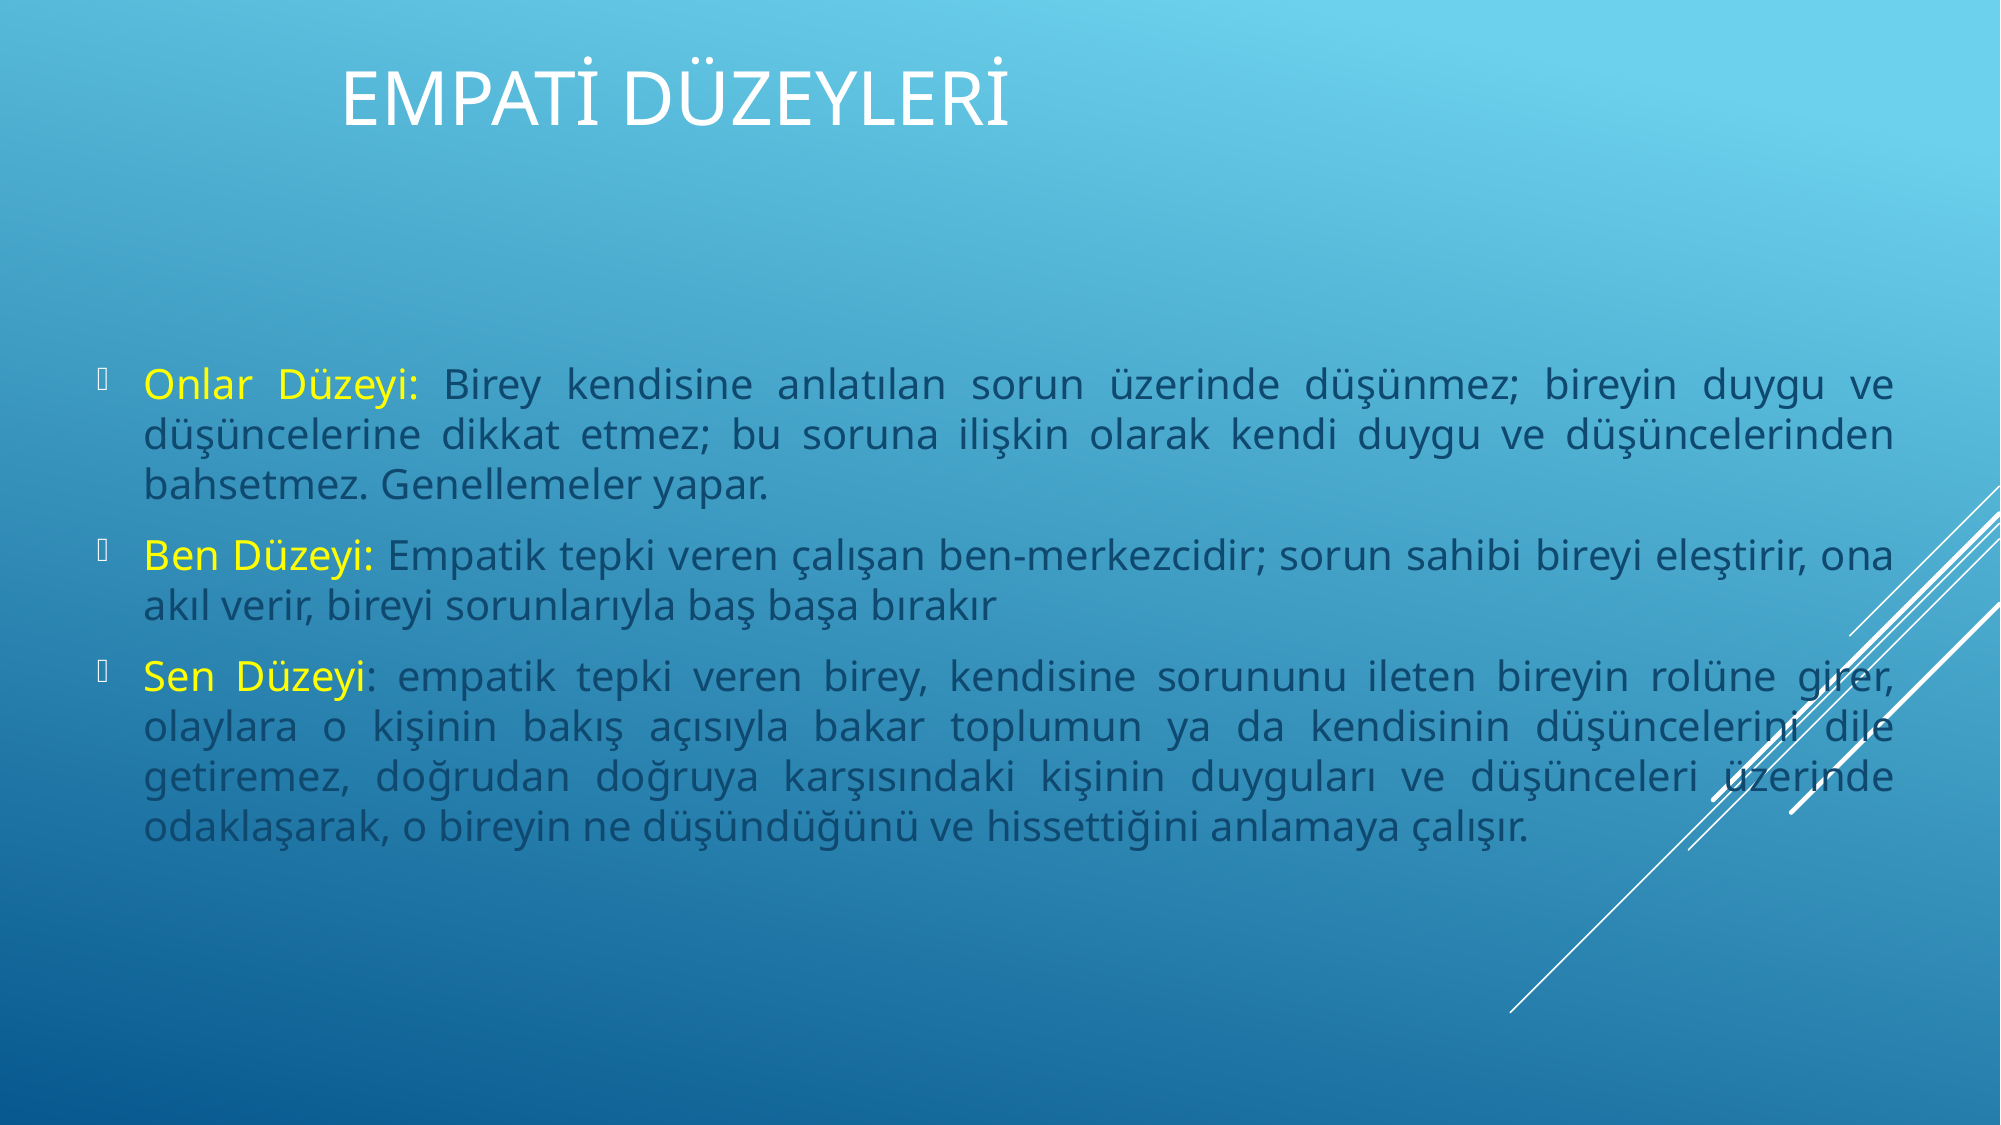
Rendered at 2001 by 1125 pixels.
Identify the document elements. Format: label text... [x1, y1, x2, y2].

list Onlar Düzeyi: Birey kendisine anlatılan sorun üzerinde düşünmez; bireyin duygu ve düşüncelerine dikkat etmez; bu soruna ilişkin olarak kendi duygu ve düşüncelerinden bahsetmez. Genellemeler yapar. Ben Düzeyi: Empatik tepki veren çalışan ben-merkezcidir; sorun sahibi bireyi eleştirir, ona akıl verir, bireyi sorunlarıyla baş başa bırakır Sen Düzeyi: empatik tepki veren birey, kendisine sorununu ileten bireyin rolüne girer, olaylara o kişinin bakış açısıyla bakar toplumun ya da kendisinin düşüncelerini dile getiremez, doğrudan doğruya karşısındaki kişinin duyguları ve düşünceleri üzerinde odaklaşarak, o bireyin ne düşündüğünü ve hissettiğini anlamaya çalışır. [81, 208, 1912, 1071]
title Empati Düzeyleri [324, 0, 1675, 208]
